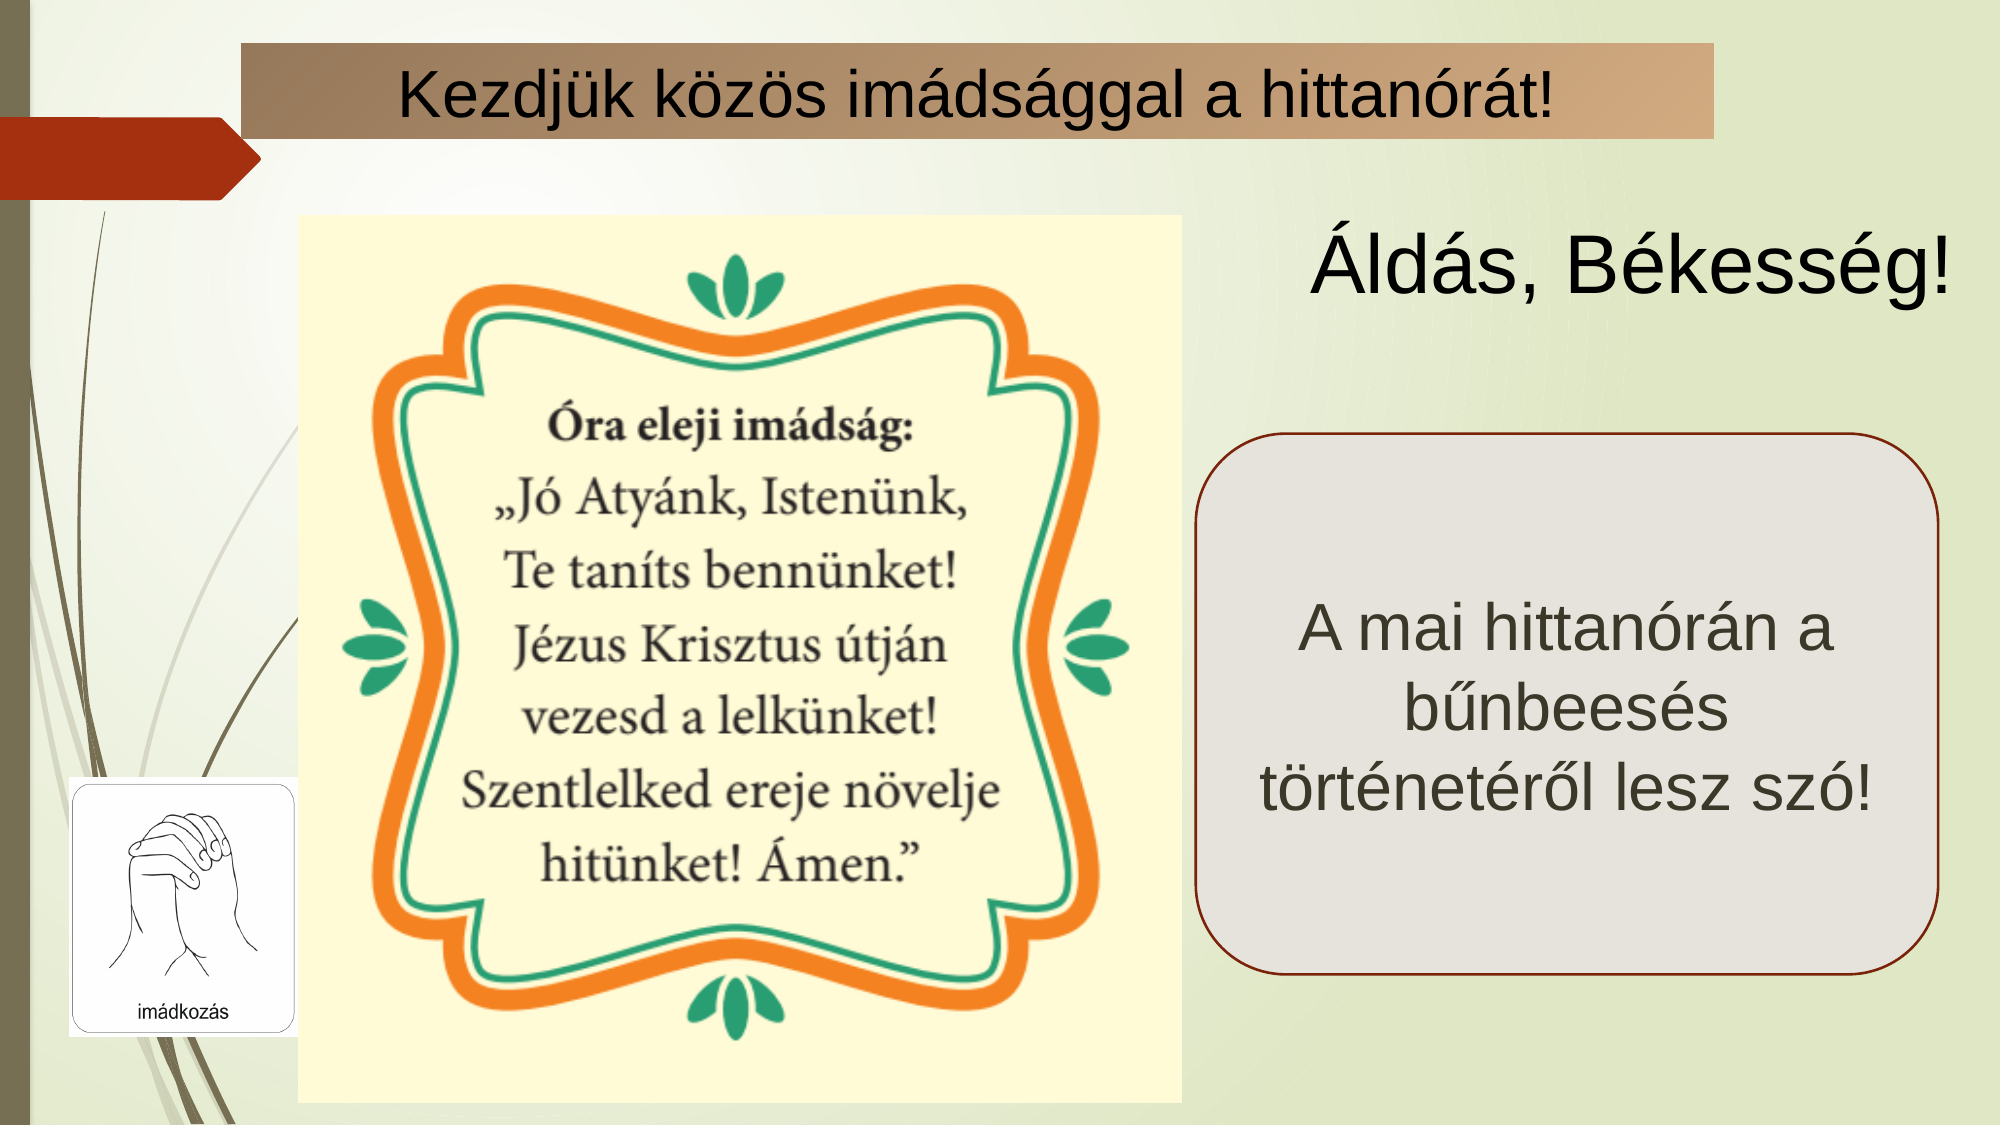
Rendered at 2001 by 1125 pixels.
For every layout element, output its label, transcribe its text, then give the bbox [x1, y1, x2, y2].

picture [68, 215, 1182, 1103]
text_box Áldás, Békesség! [1295, 203, 1970, 318]
text_box Kezdjük közös imádsággal a hittanórát! [241, 43, 1714, 139]
text_box A mai hittanórán a bűnbeesés történetéről lesz szó! [1194, 432, 1940, 976]
